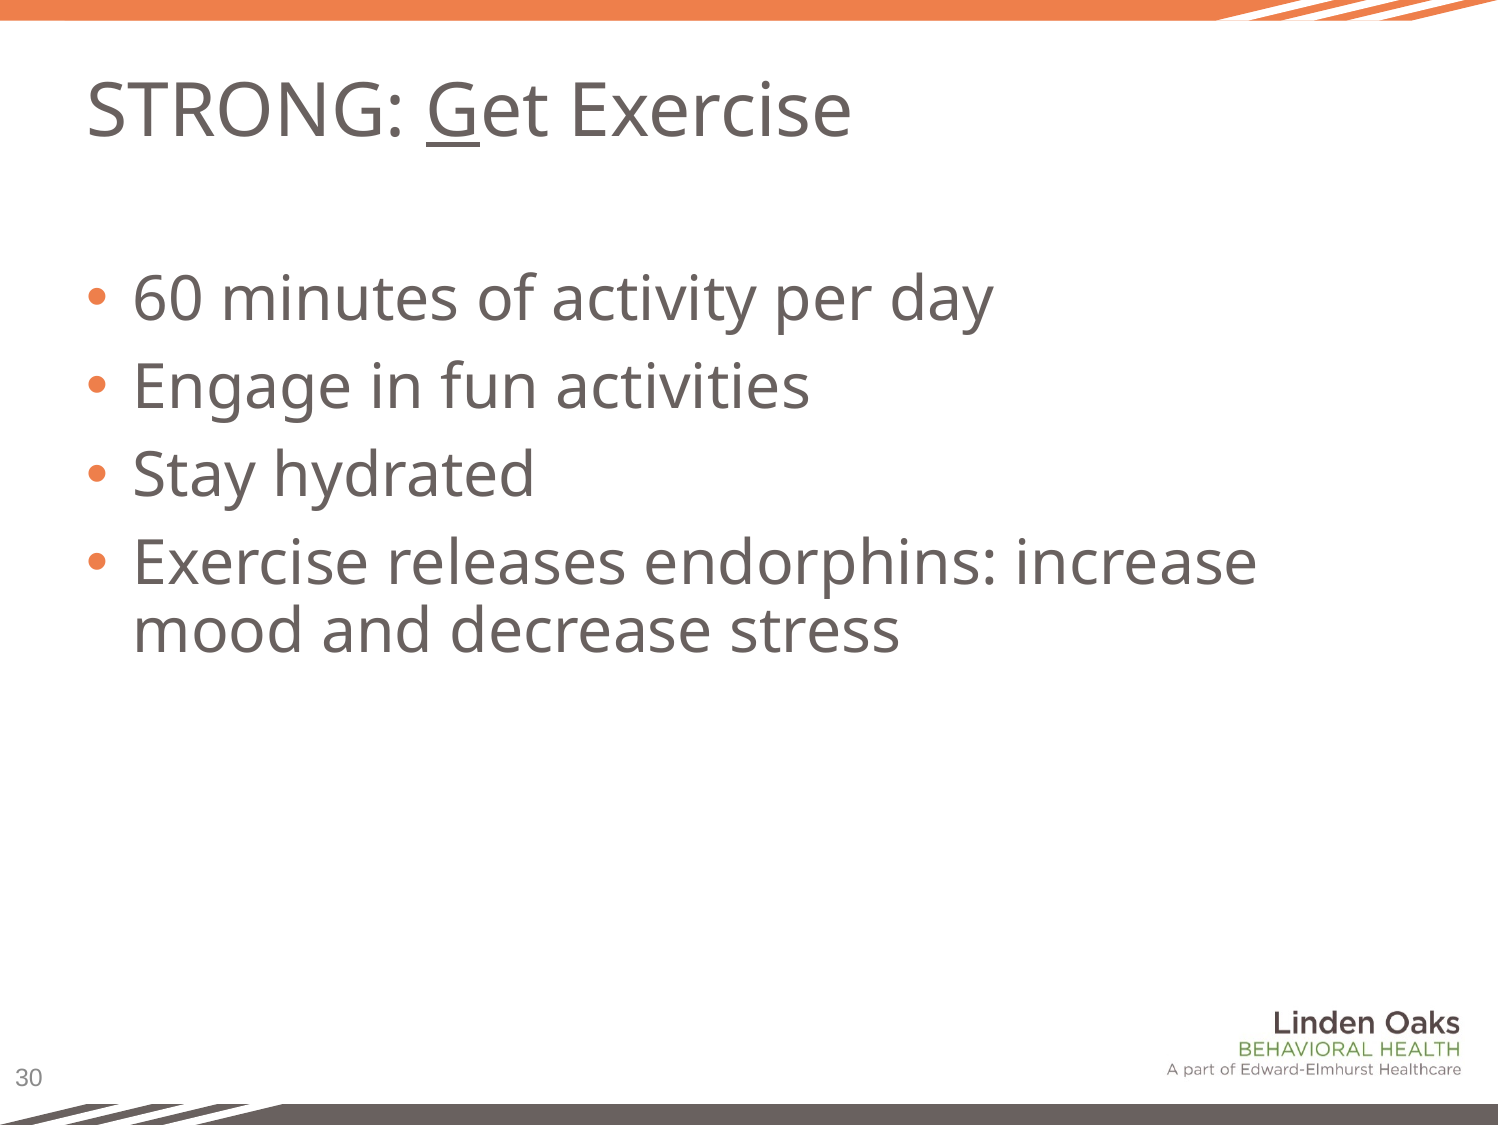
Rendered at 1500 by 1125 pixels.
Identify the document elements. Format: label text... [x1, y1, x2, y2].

slide_number 30 [0, 1046, 338, 1107]
title STRONG: Get Exercise [71, 20, 1447, 204]
picture [1162, 999, 1465, 1088]
list 60 minutes of activity per day Engage in fun activities Stay hydrated Exercise releases endorphins: increase mood and decrease stress [71, 258, 1445, 1014]
